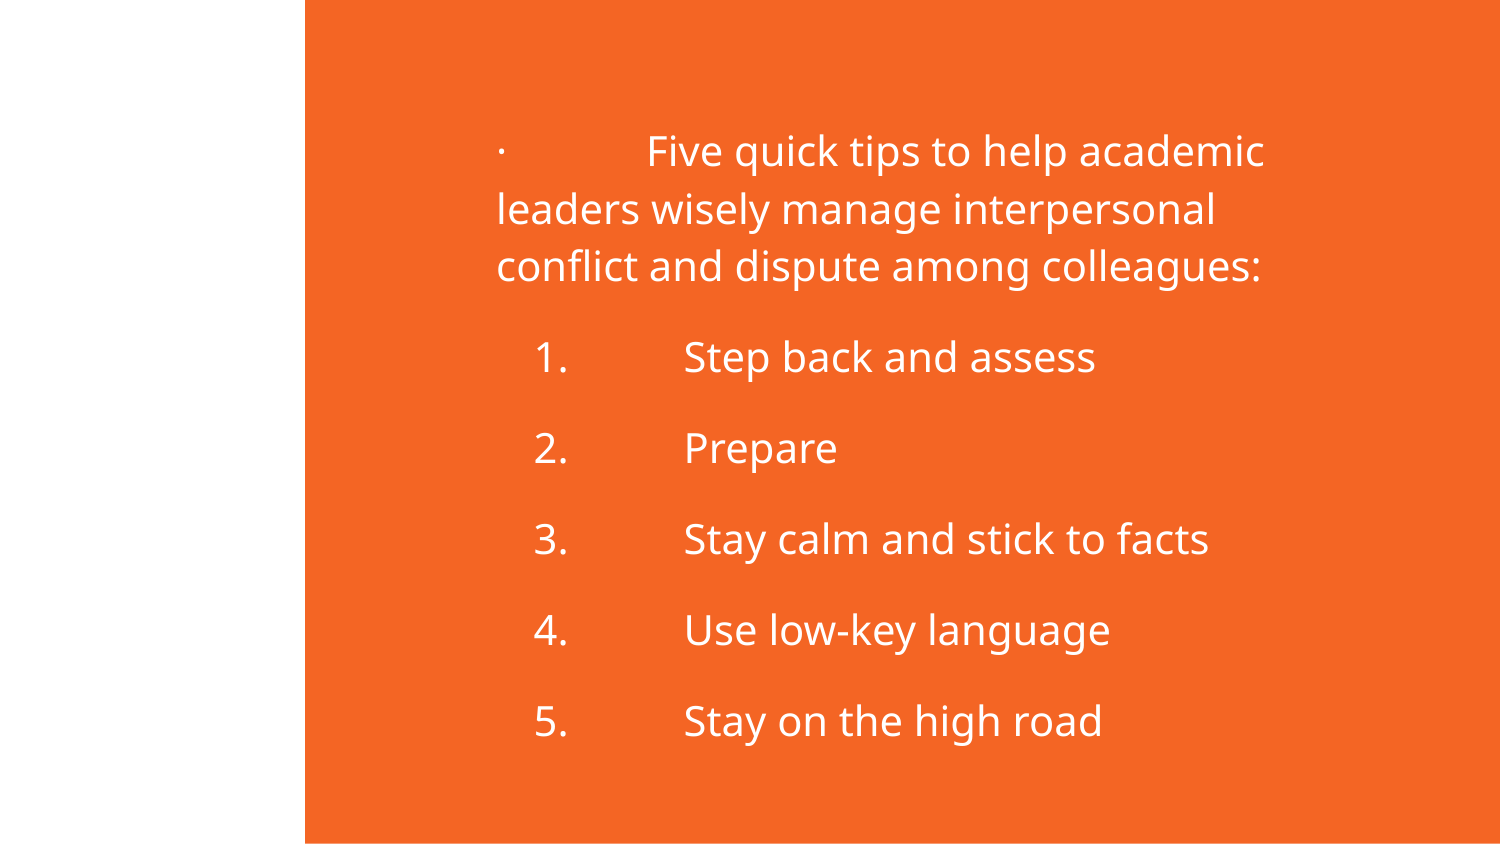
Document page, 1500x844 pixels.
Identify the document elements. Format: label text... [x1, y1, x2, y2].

list · Five quick tips to help academic leaders wisely manage interpersonal conflict and dispute among colleagues: 1. Step back and assess 2. Prepare 3. Stay calm and stick to facts 4. Use low-key language 5. Stay on the high road [406, 102, 1370, 844]
